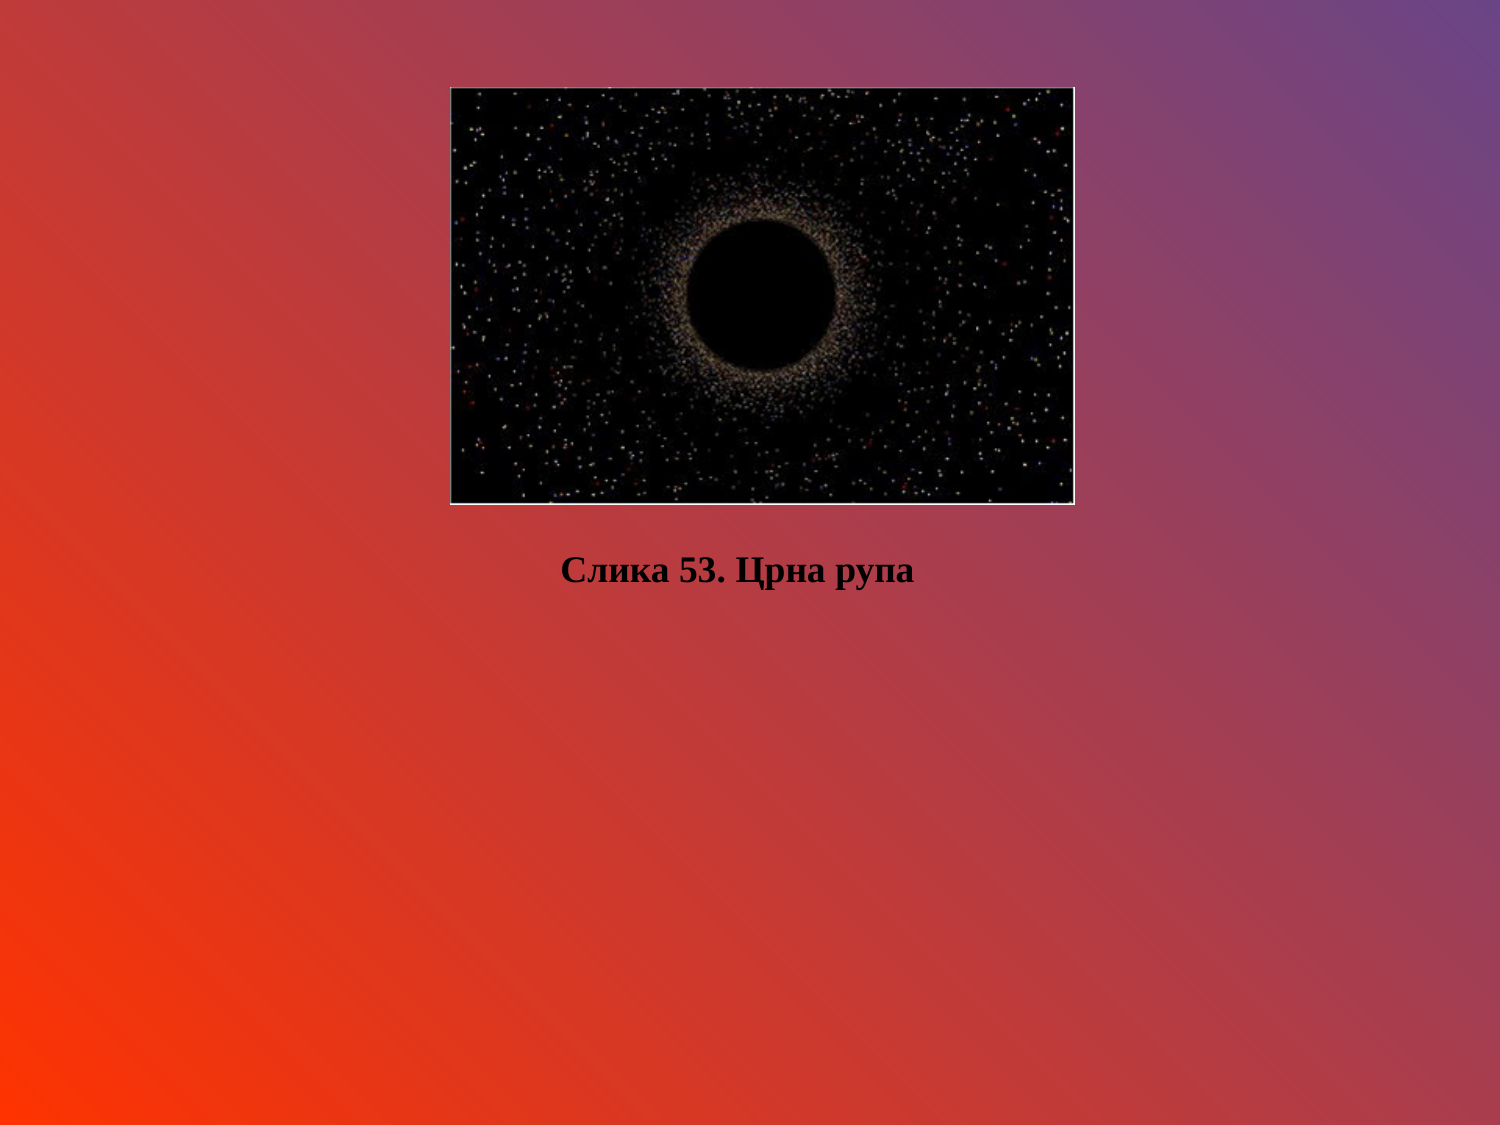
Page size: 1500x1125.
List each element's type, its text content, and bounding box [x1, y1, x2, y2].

text_box Слика 53. Црна рупа [237, 537, 1238, 598]
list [449, 87, 1076, 505]
